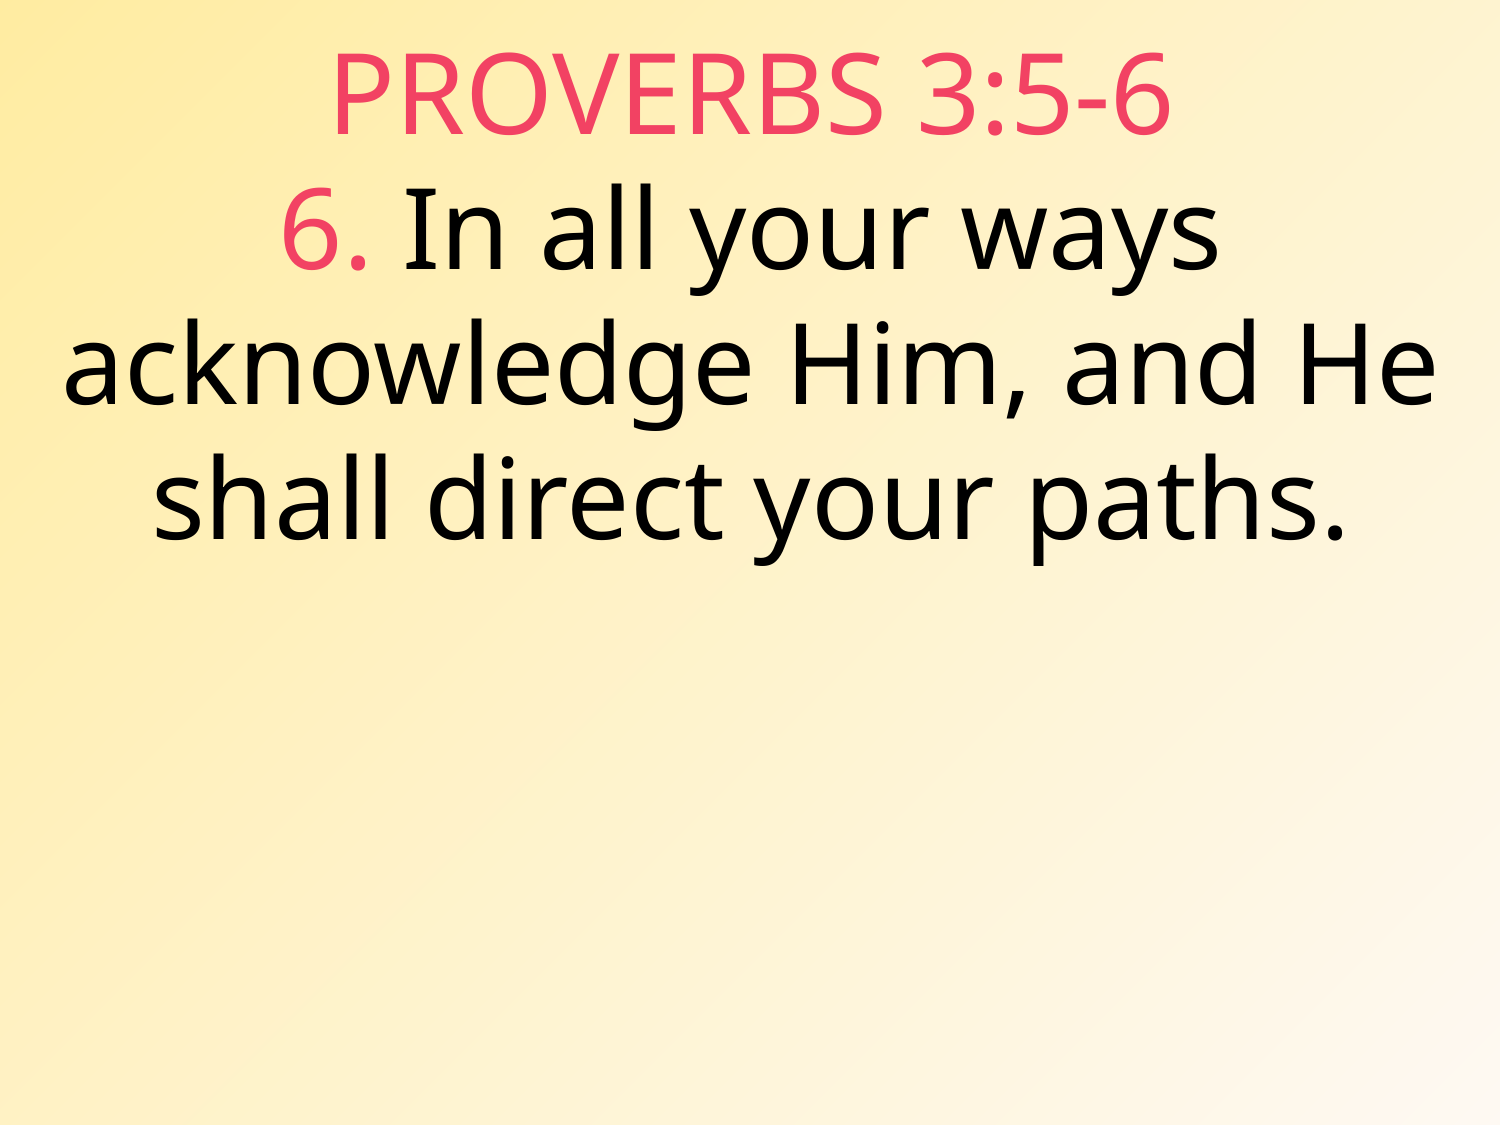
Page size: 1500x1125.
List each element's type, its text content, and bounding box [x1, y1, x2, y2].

text_box PROVERBS 3:5-6 6. In all your ways acknowledge Him, and He shall direct your paths. [18, 14, 1484, 570]
